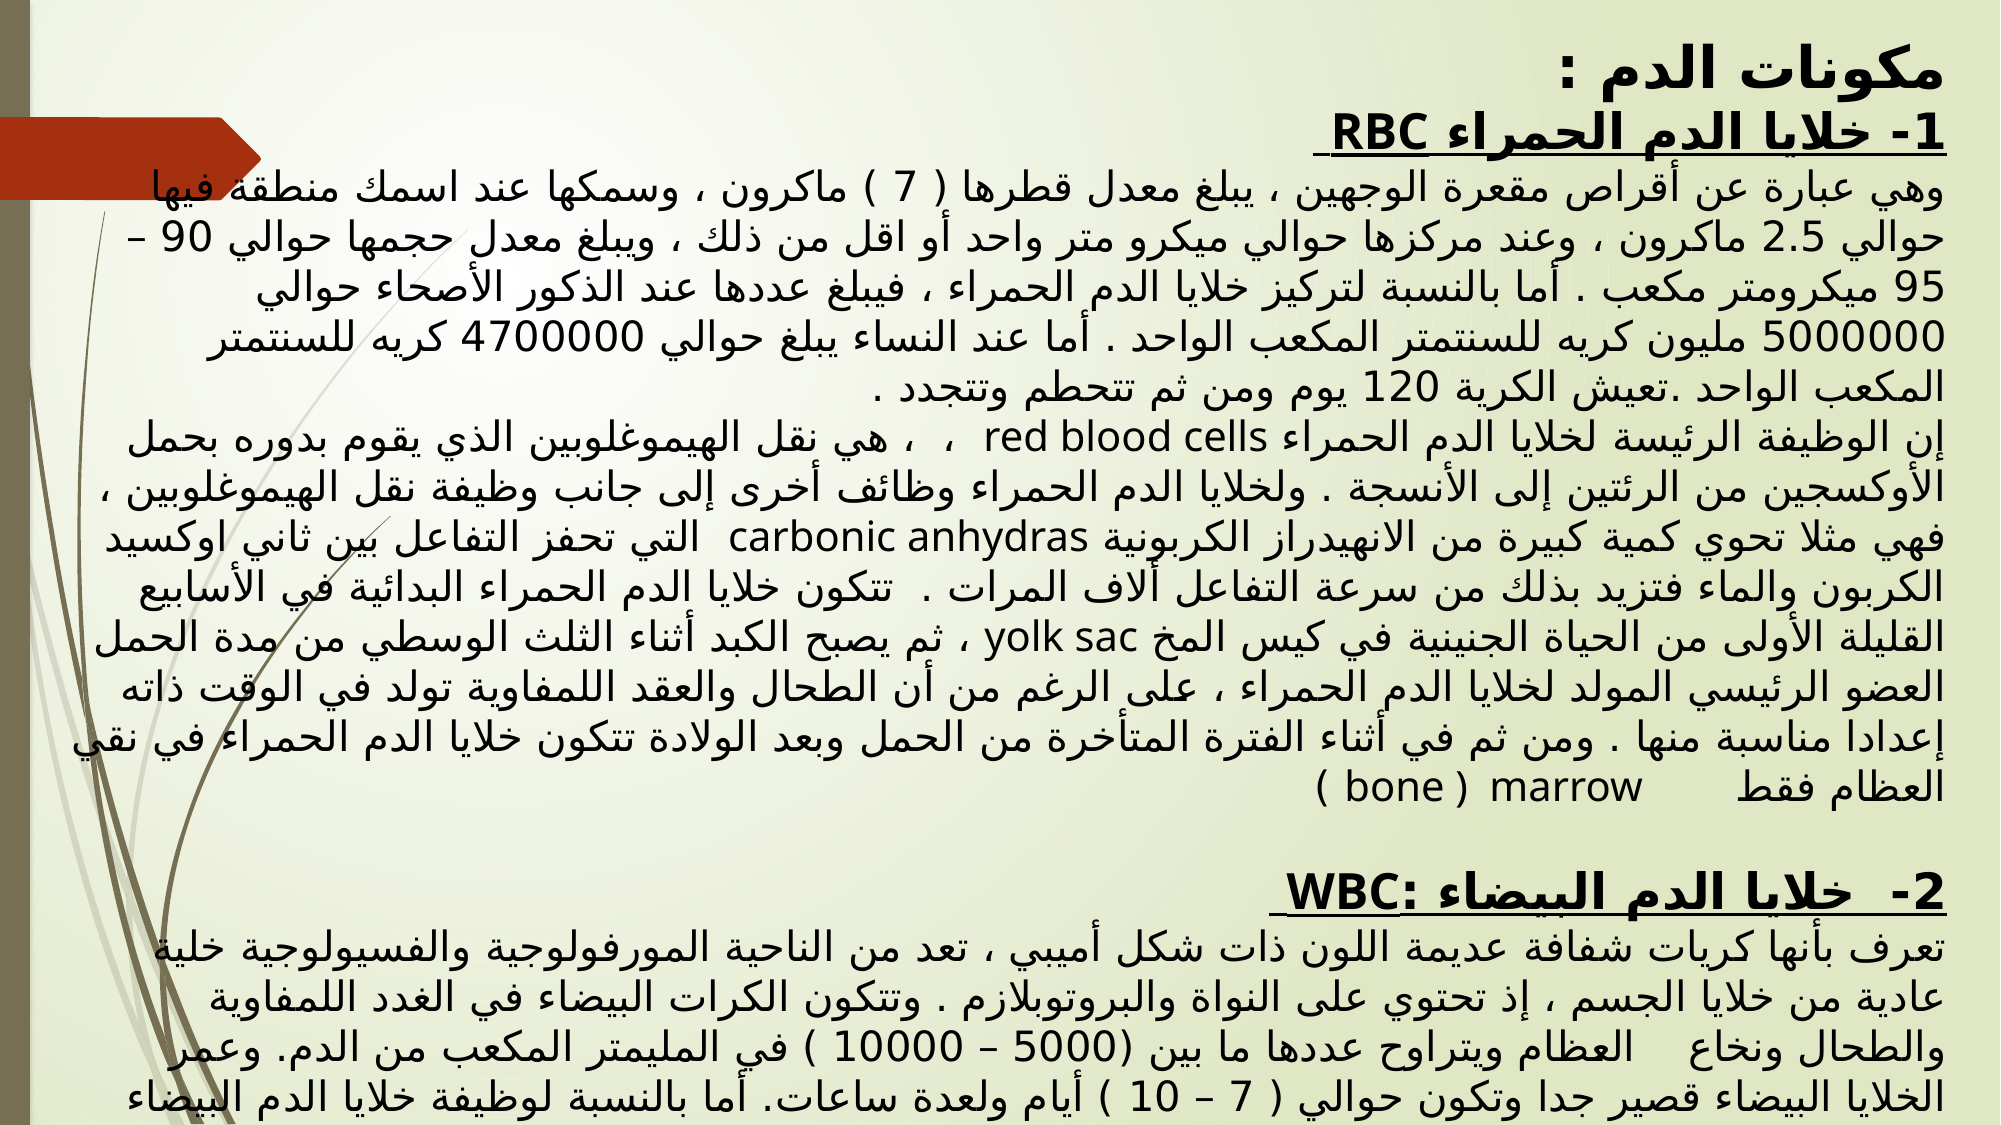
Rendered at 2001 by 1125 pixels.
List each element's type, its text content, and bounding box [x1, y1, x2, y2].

text_box مكونات الدم : 1- خلايا الدم الحمراء RBC وهي عبارة عن أقراص مقعرة الوجهين ، يبلغ معدل قطرها ( 7 ) ماكرون ، وسمكها عند اسمك منطقة فيها حوالي 2.5 ماكرون ، وعند مركزها حوالي ميكرو متر واحد أو اقل من ذلك ، ويبلغ معدل حجمها حوالي 90 – 95 ميكرومتر مكعب . أما بالنسبة لتركيز خلايا الدم الحمراء ، فيبلغ عددها عند الذكور الأصحاء حوالي 5000000 مليون كريه للسنتمتر المكعب الواحد . أما عند النساء يبلغ حوالي 4700000 كريه للسنتمتر المكعب الواحد .تعيش الكرية 120 يوم ومن ثم تتحطم وتتجدد . إن الوظيفة الرئيسة لخلايا الدم الحمراء red blood cells ، ، هي نقل الهيموغلوبين الذي يقوم بدوره بحمل الأوكسجين من الرئتين إلى الأنسجة . ولخلايا الدم الحمراء وظائف أخرى إلى جانب وظيفة نقل الهيموغلوبين ، فهي مثلا تحوي كمية كبيرة من الانهيدراز الكربونية carbonic anhydras التي تحفز التفاعل بين ثاني اوكسيد الكربون والماء فتزيد بذلك من سرعة التفاعل ألاف المرات . تتكون خلايا الدم الحمراء البدائية في الأسابيع القليلة الأولى من الحياة الجنينية في كيس المخ yolk sac ، ثم يصبح الكبد أثناء الثلث الوسطي من مدة الحمل العضو الرئيسي المولد لخلايا الدم الحمراء ، على الرغم من أن الطحال والعقد اللمفاوية تولد في الوقت ذاته إعدادا مناسبة منها . ومن ثم في أثناء الفترة المتأخرة من الحمل وبعد الولادة تتكون خلايا الدم الحمراء في نقي العظام فقط bone ) marrow ) 2- خلايا الدم البيضاء :WBC تعرف بأنها كريات شفافة عديمة اللون ذات شكل أميبي ، تعد من الناحية المورفولوجية والفسيولوجية خلية عادية من خلايا الجسم ، إذ تحتوي على النواة والبروتوبلازم . وتتكون الكرات البيضاء في الغدد اللمفاوية والطحال ونخاع العظام ويتراوح عددها ما بين (5000 – 10000 ) في المليمتر المكعب من الدم. وعمر الخلايا البيضاء قصير جدا وتكون حوالي ( 7 – 10 ) أيام ولعدة ساعات. أما بالنسبة لوظيفة خلايا الدم البيضاء فهي الدفاع عن الجسم ضد الالتهابات وذلك بواسطة غلافها الهلالي المرن القابل للتمدد الذي يساعدها على تغيير شكلها . كذلك تقوم بوظيفتها الفاعلية ضد الأجسام الغريبة عن طريق إفراز مواد أو التهامها أو إفراز الأجسام المضادة. [50, 22, 1962, 1125]
